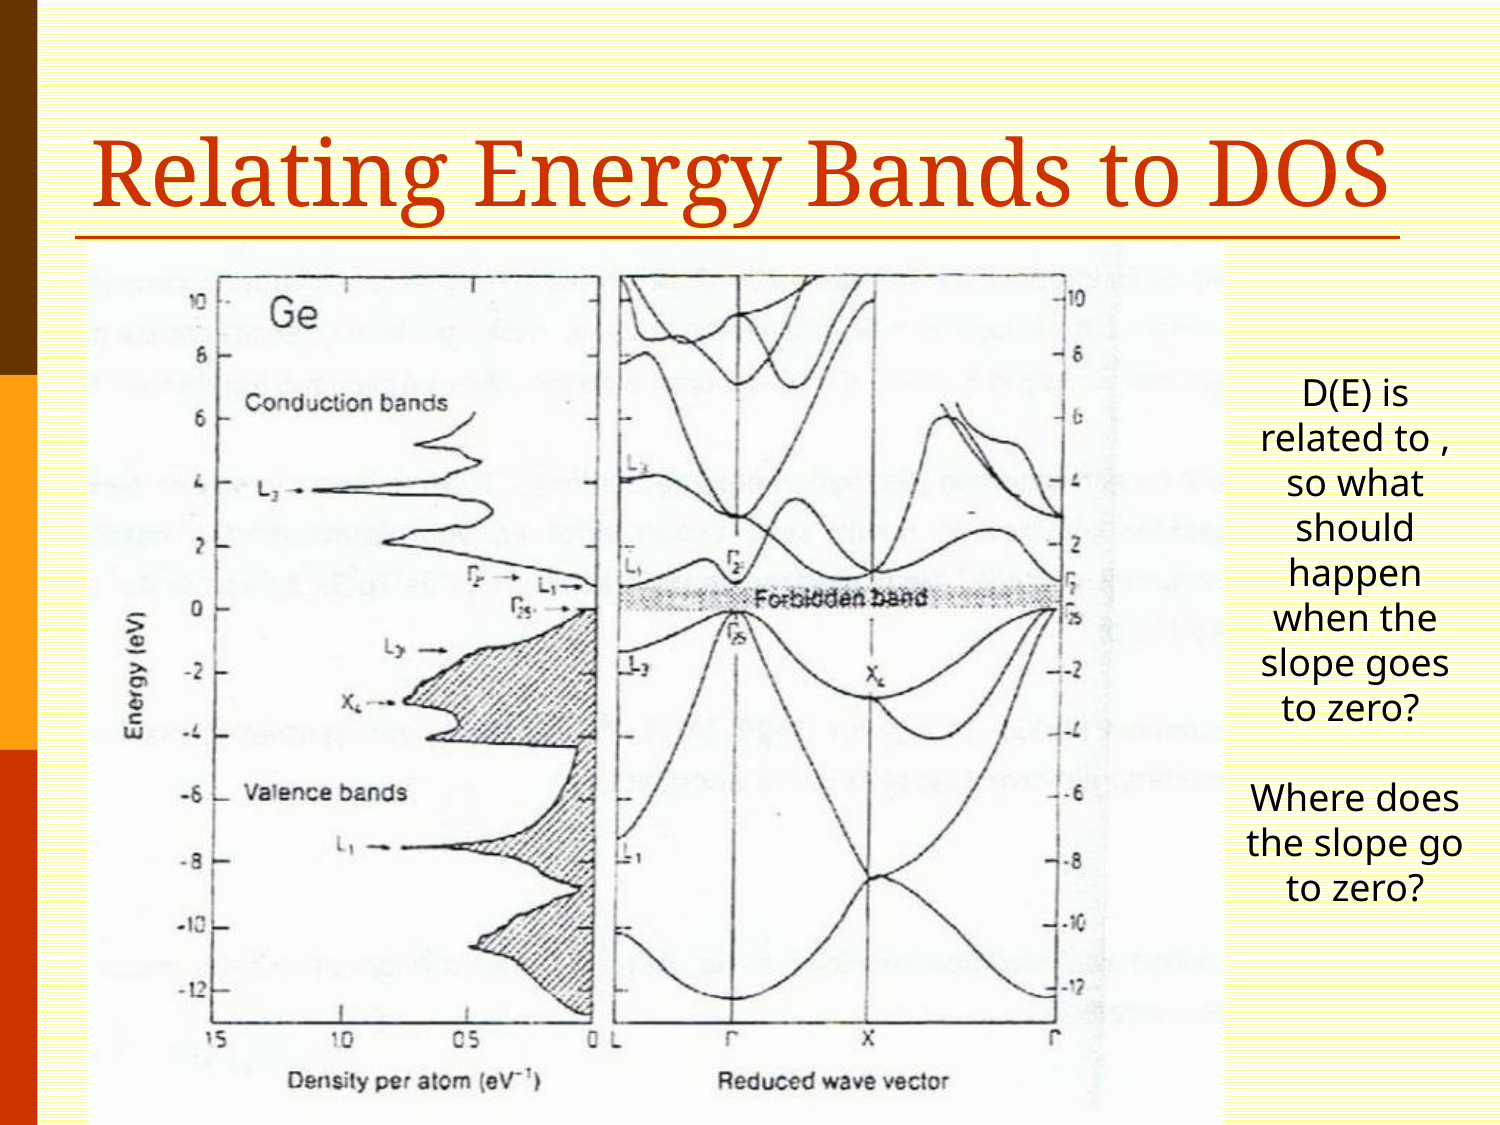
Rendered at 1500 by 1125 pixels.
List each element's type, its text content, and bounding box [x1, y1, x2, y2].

title Relating Energy Bands to DOS [75, 45, 1425, 233]
picture [88, 241, 1225, 1123]
